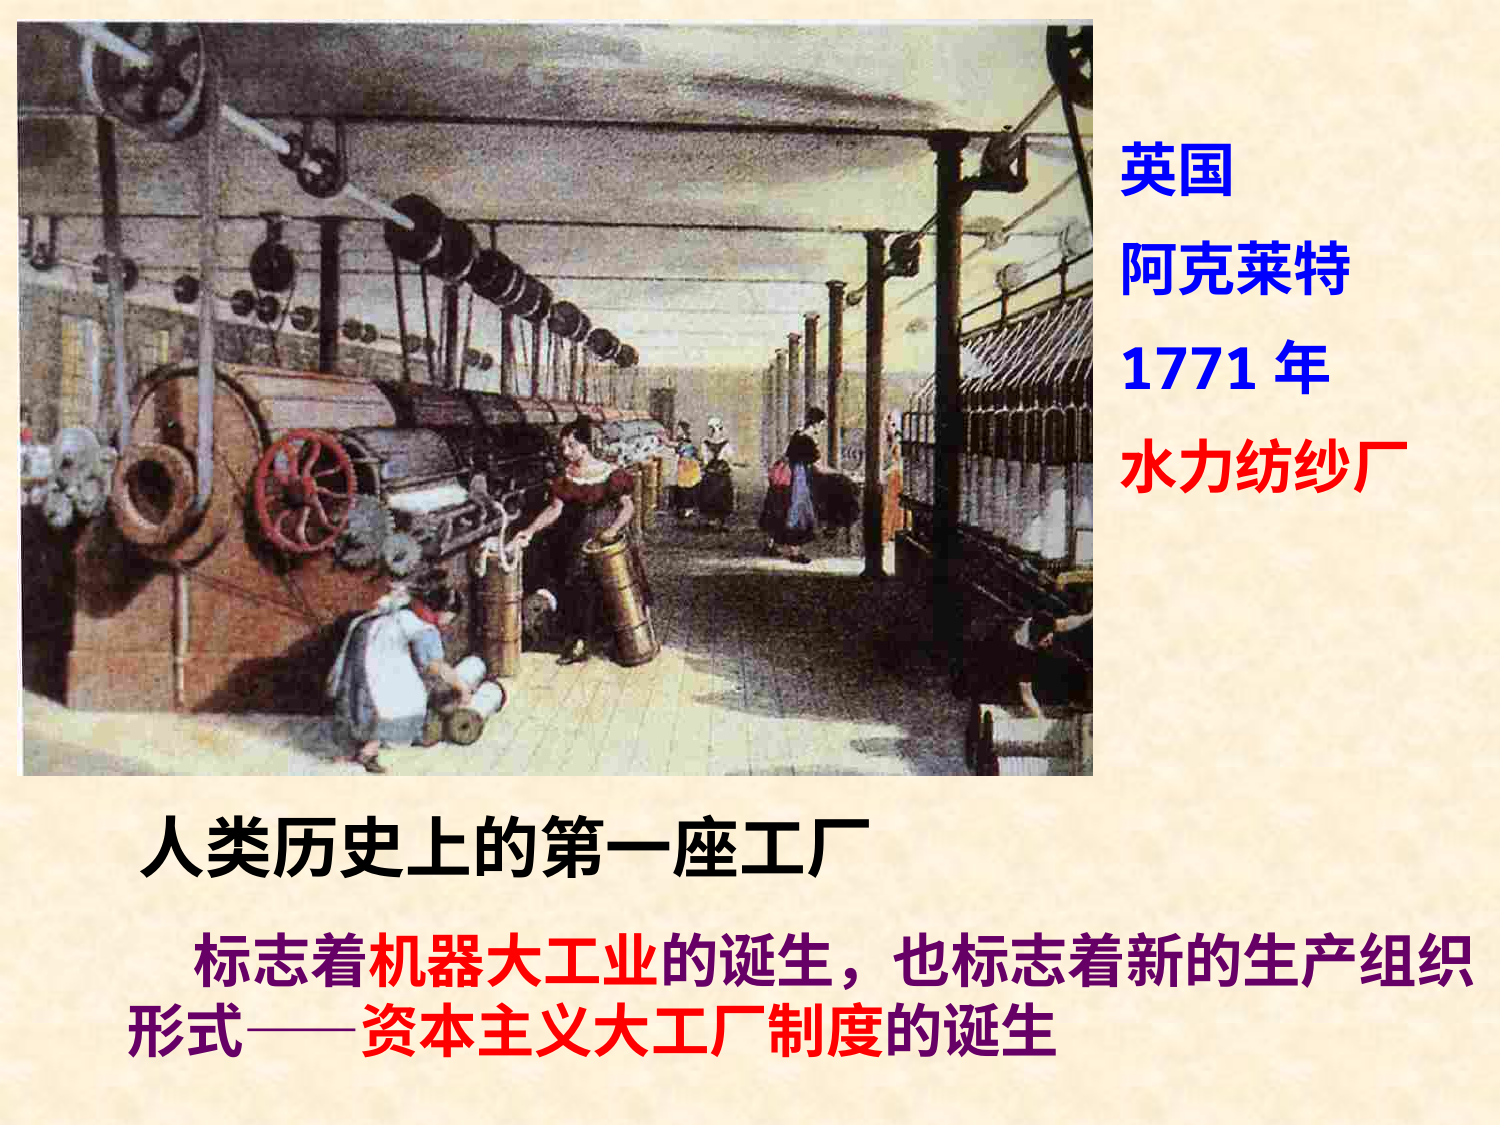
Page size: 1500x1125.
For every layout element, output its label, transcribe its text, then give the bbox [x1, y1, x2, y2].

text_box 英国 阿克莱特 1771年 水力纺纱厂 [1104, 125, 1494, 508]
picture [0, 0, 1500, 1125]
text_box 标志着机器大工业的诞生，也标志着新的生产组织形式——资本主义大工厂制度的诞生 [112, 916, 1500, 1072]
text_box 人类历史上的第一座工厂 [123, 798, 975, 894]
